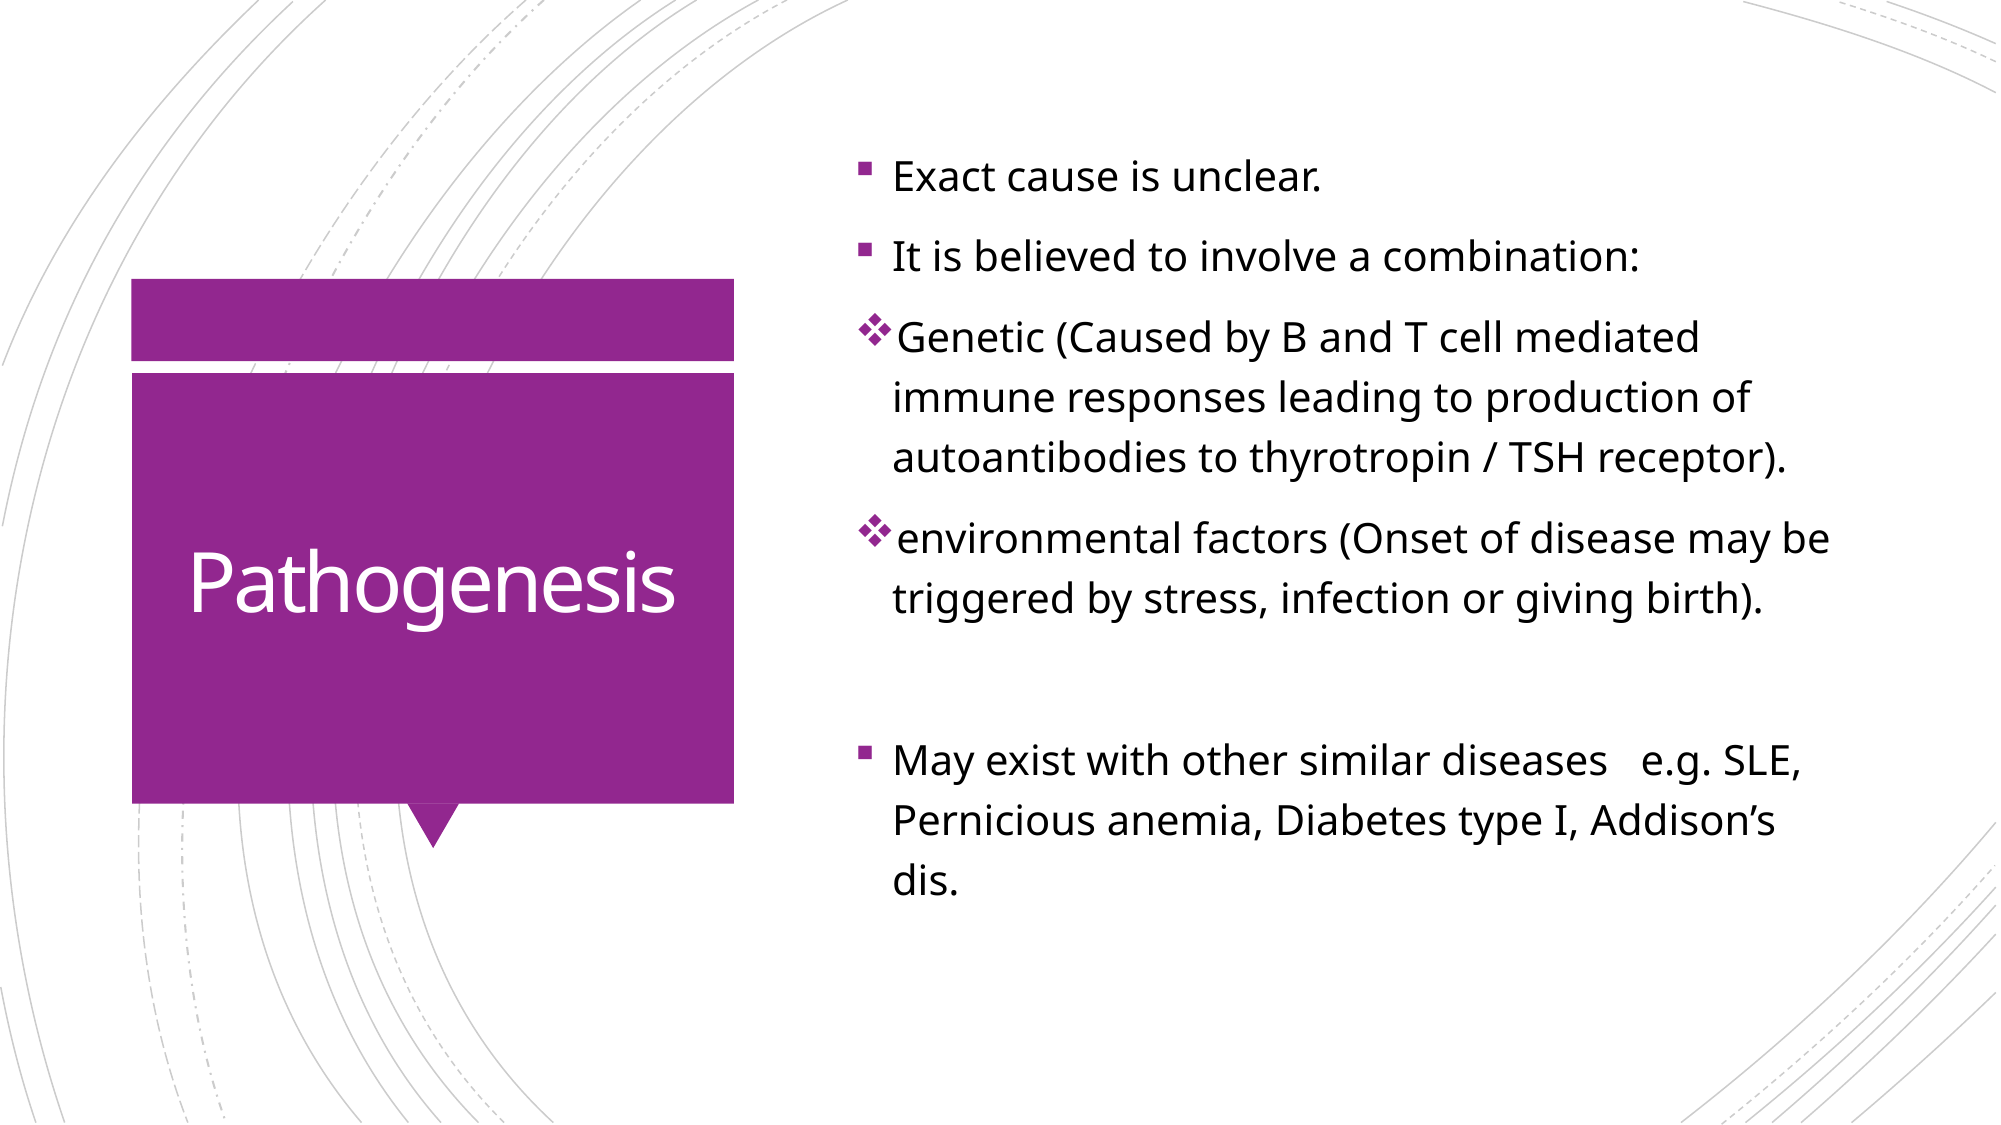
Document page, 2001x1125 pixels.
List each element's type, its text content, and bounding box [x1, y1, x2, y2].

title Pathogenesis [145, 385, 720, 789]
list Exact cause is unclear. It is believed to involve a combination: Genetic (Caused by B and T cell mediated immune responses leading to production of autoantibodies to thyrotropin / TSH receptor). environmental factors (Onset of disease may be triggered by stress, infection or giving birth). May exist with other similar diseases e.g. SLE, Pernicious anemia, Diabetes type I, Addison’s dis. [839, 131, 1871, 993]
